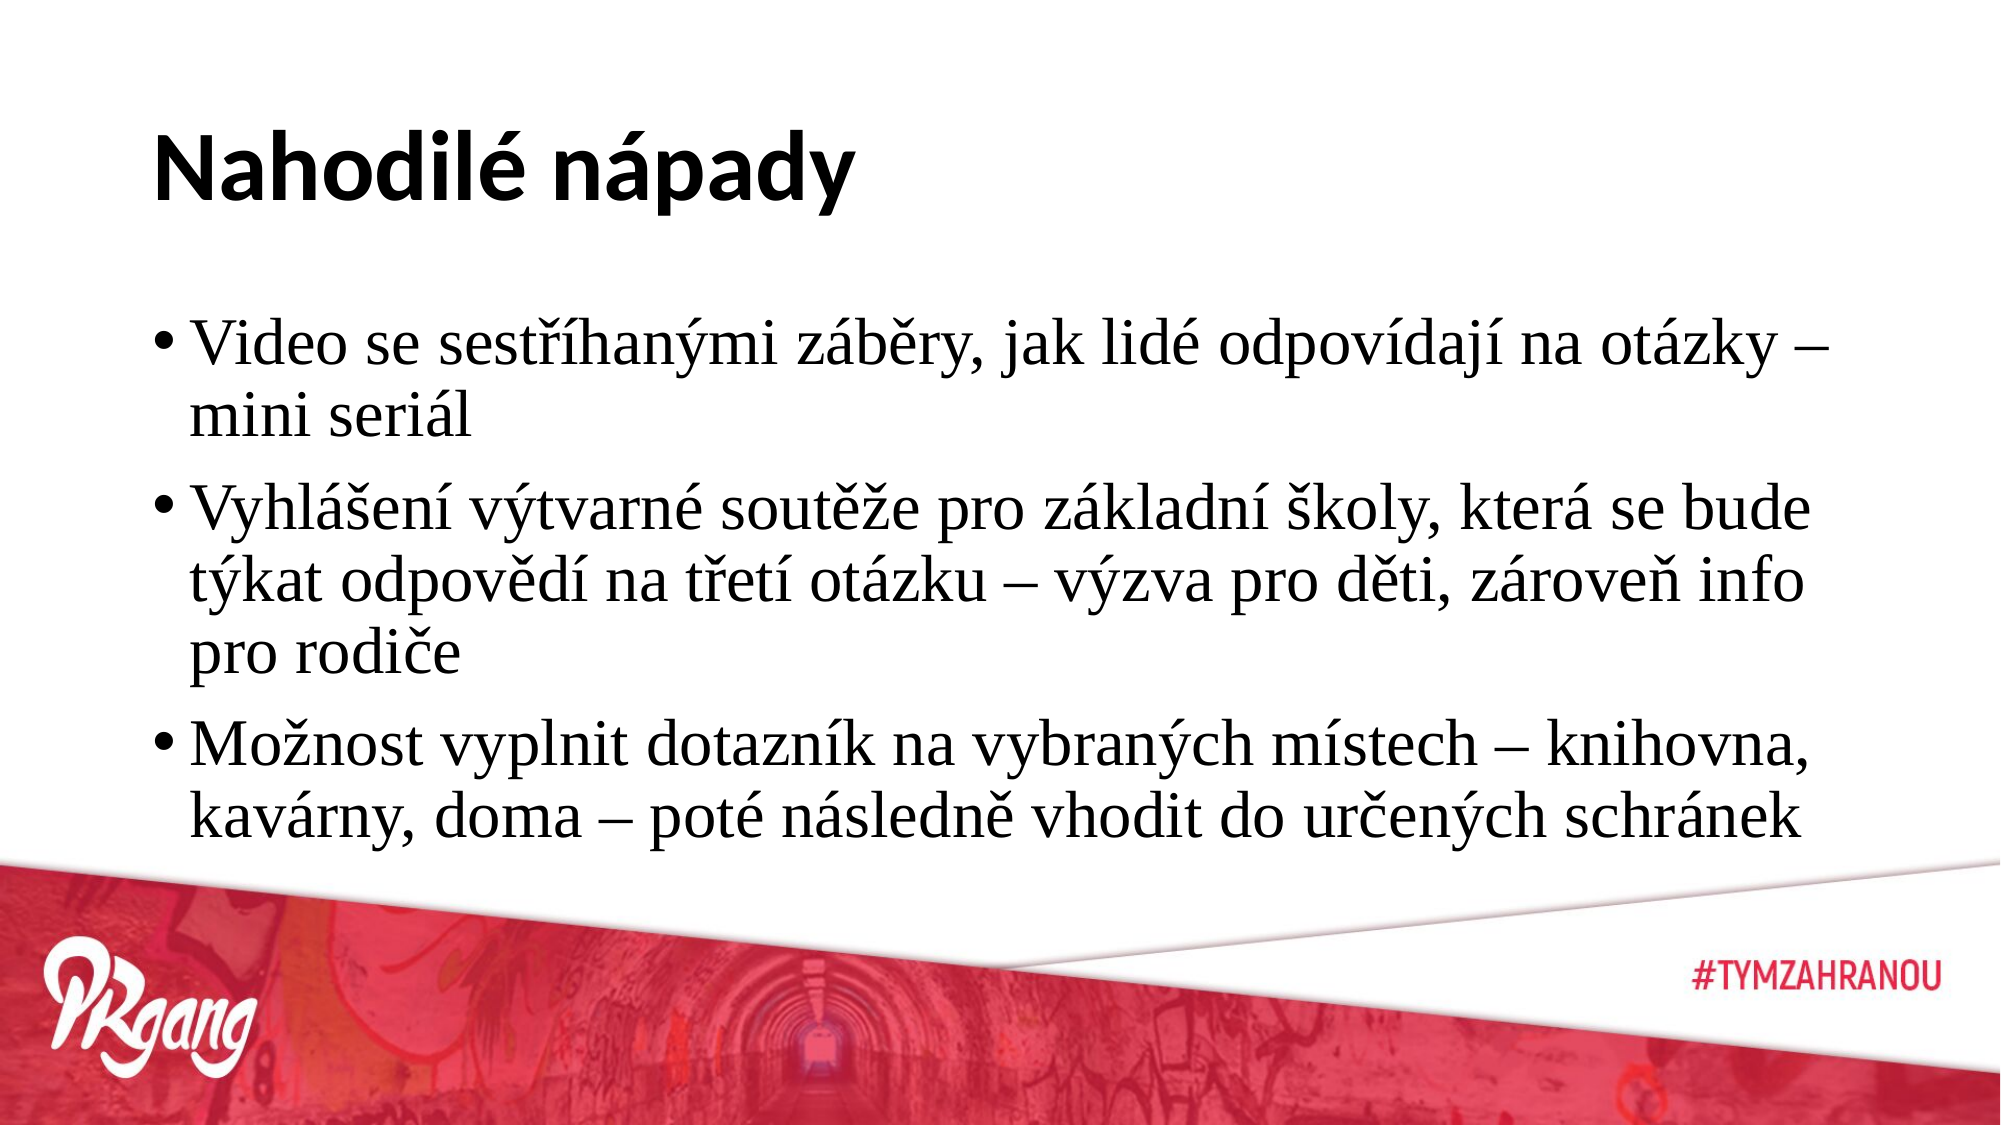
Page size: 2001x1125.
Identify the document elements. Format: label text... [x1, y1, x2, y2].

list Video se sestříhanými záběry, jak lidé odpovídají na otázky – mini seriál Vyhlášení výtvarné soutěže pro základní školy, která se bude týkat odpovědí na třetí otázku – výzva pro děti, zároveň info pro rodiče Možnost vyplnit dotazník na vybraných místech – knihovna, kavárny, doma – poté následně vhodit do určených schránek [137, 299, 1863, 1014]
title Nahodilé nápady [137, 59, 1863, 278]
picture [0, 0, 2001, 1125]
